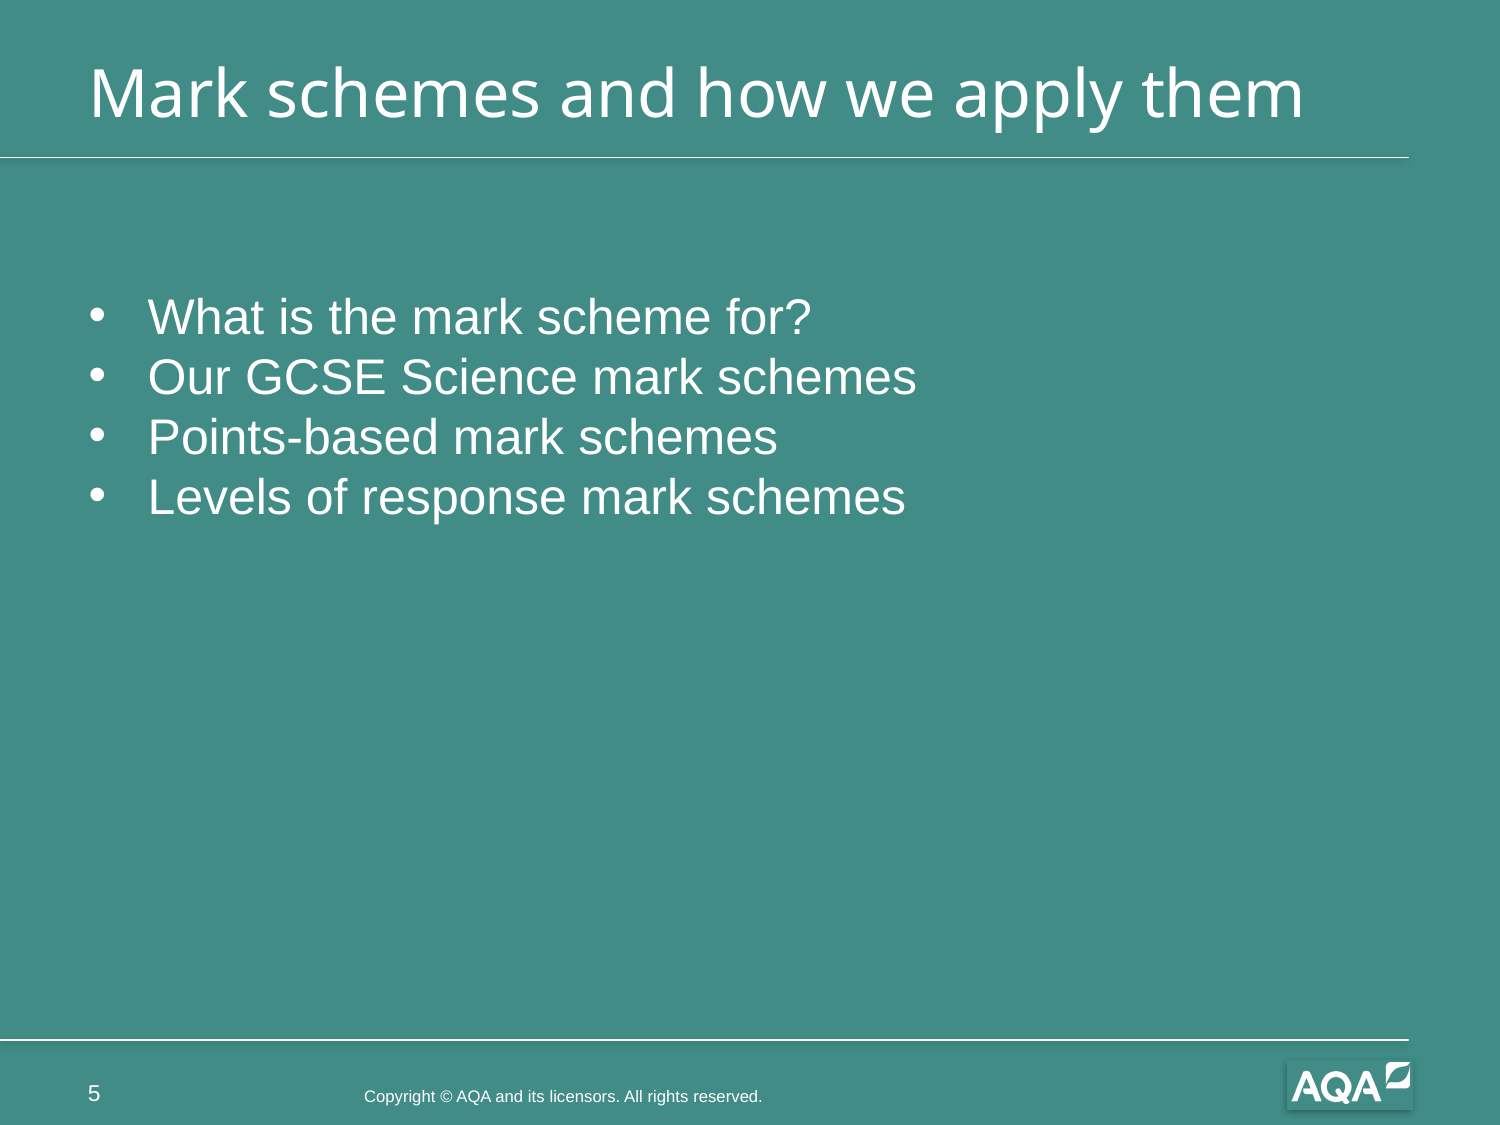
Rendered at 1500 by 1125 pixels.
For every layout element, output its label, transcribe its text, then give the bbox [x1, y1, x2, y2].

list What is the mark scheme for? Our GCSE Science mark schemes Points-based mark schemes Levels of response mark schemes [88, 284, 1409, 1007]
title Mark schemes and how we apply them [88, 72, 1409, 144]
slide_number 5 [72, 1062, 188, 1123]
picture [1291, 1062, 1410, 1104]
footer Copyright © AQA and its licensors. All rights reserved. [324, 1084, 764, 1124]
